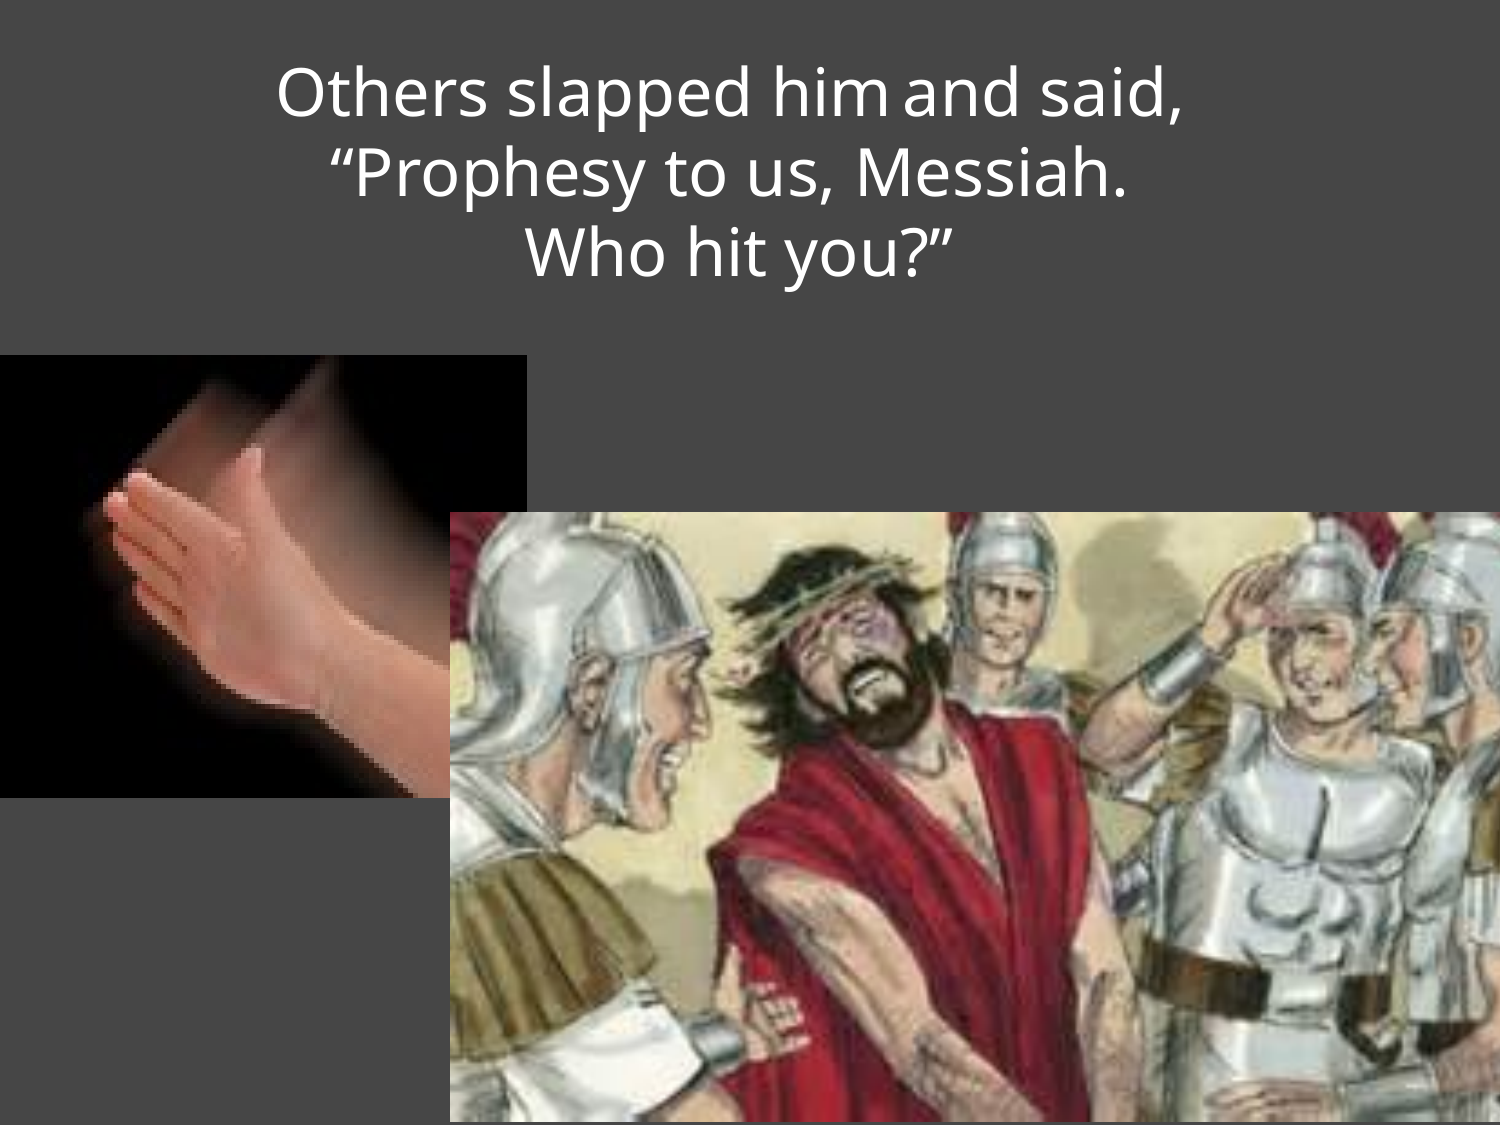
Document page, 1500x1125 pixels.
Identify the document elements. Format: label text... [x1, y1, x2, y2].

text_box Others slapped him and said, “Prophesy to us, Messiah. Who hit you?” [22, 42, 1456, 298]
picture [0, 354, 1500, 1123]
